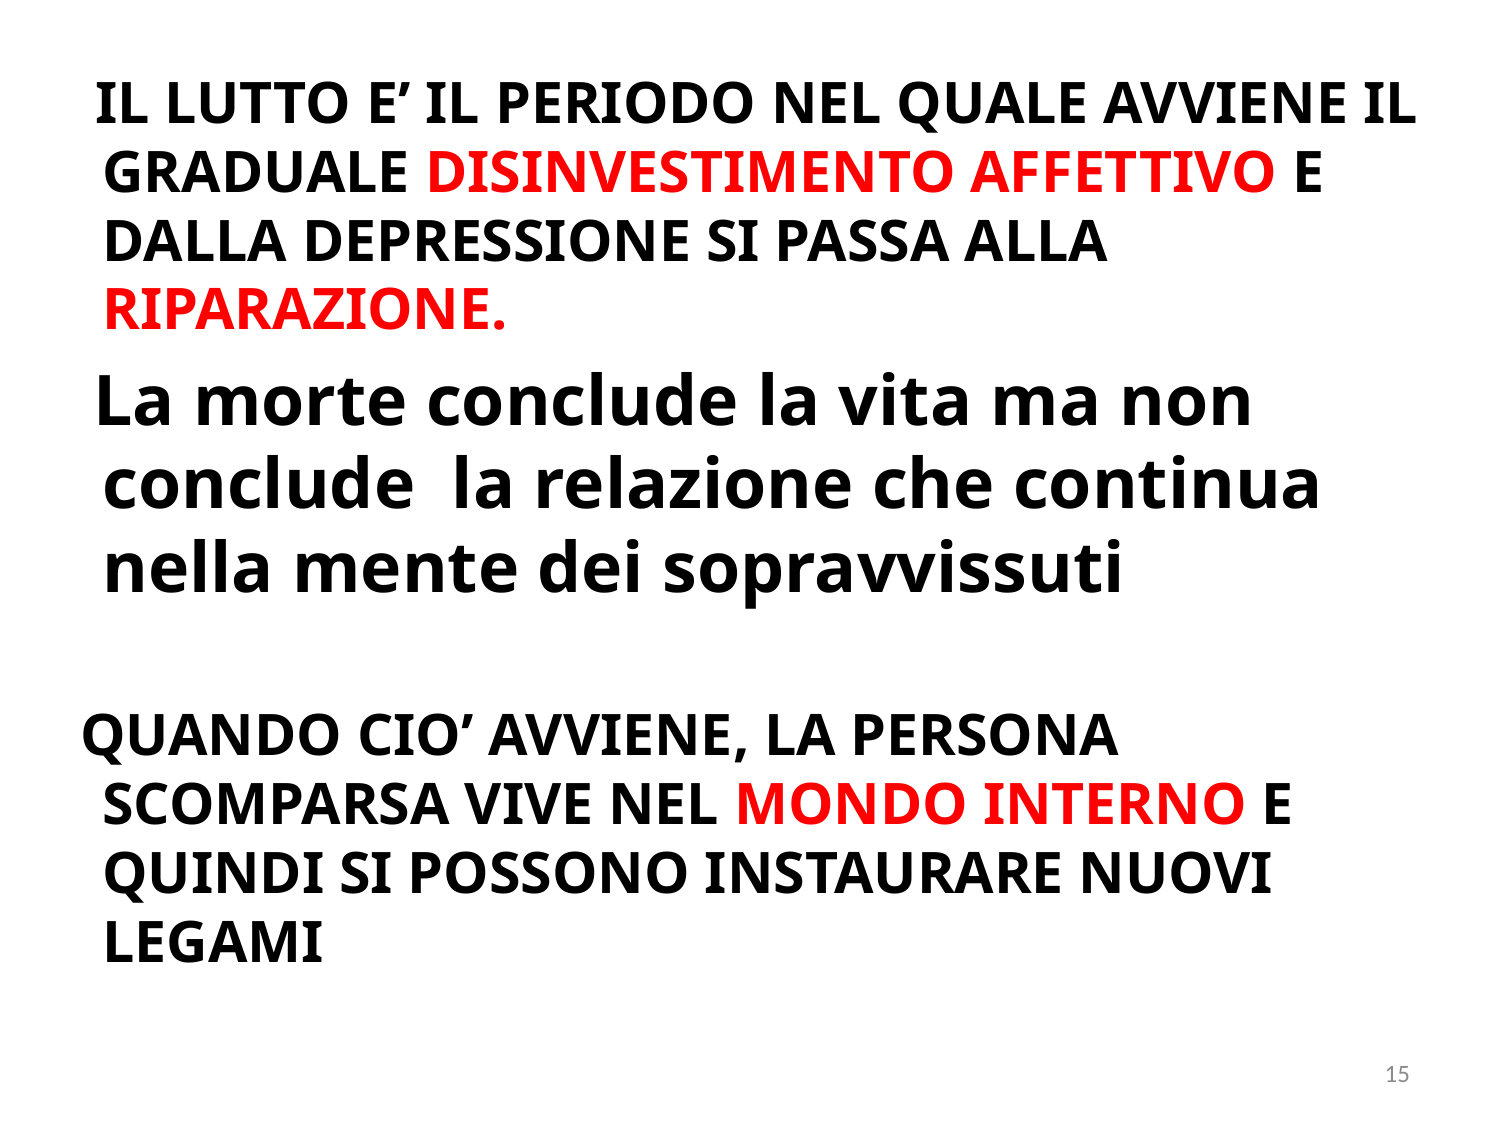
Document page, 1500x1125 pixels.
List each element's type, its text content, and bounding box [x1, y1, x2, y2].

list IL LUTTO E’ IL PERIODO NEL QUALE AVVIENE IL GRADUALE DISINVESTIMENTO AFFETTIVO E DALLA DEPRESSIONE SI PASSA ALLA RIPARAZIONE. La morte conclude la vita ma non conclude la relazione che continua nella mente dei sopravvissuti QUANDO CIO’ AVVIENE, LA PERSONA SCOMPARSA VIVE NEL MONDO INTERNO E QUINDI SI POSSONO INSTAURARE NUOVI LEGAMI [35, 58, 1451, 1001]
slide_number 15 [1074, 1042, 1425, 1103]
